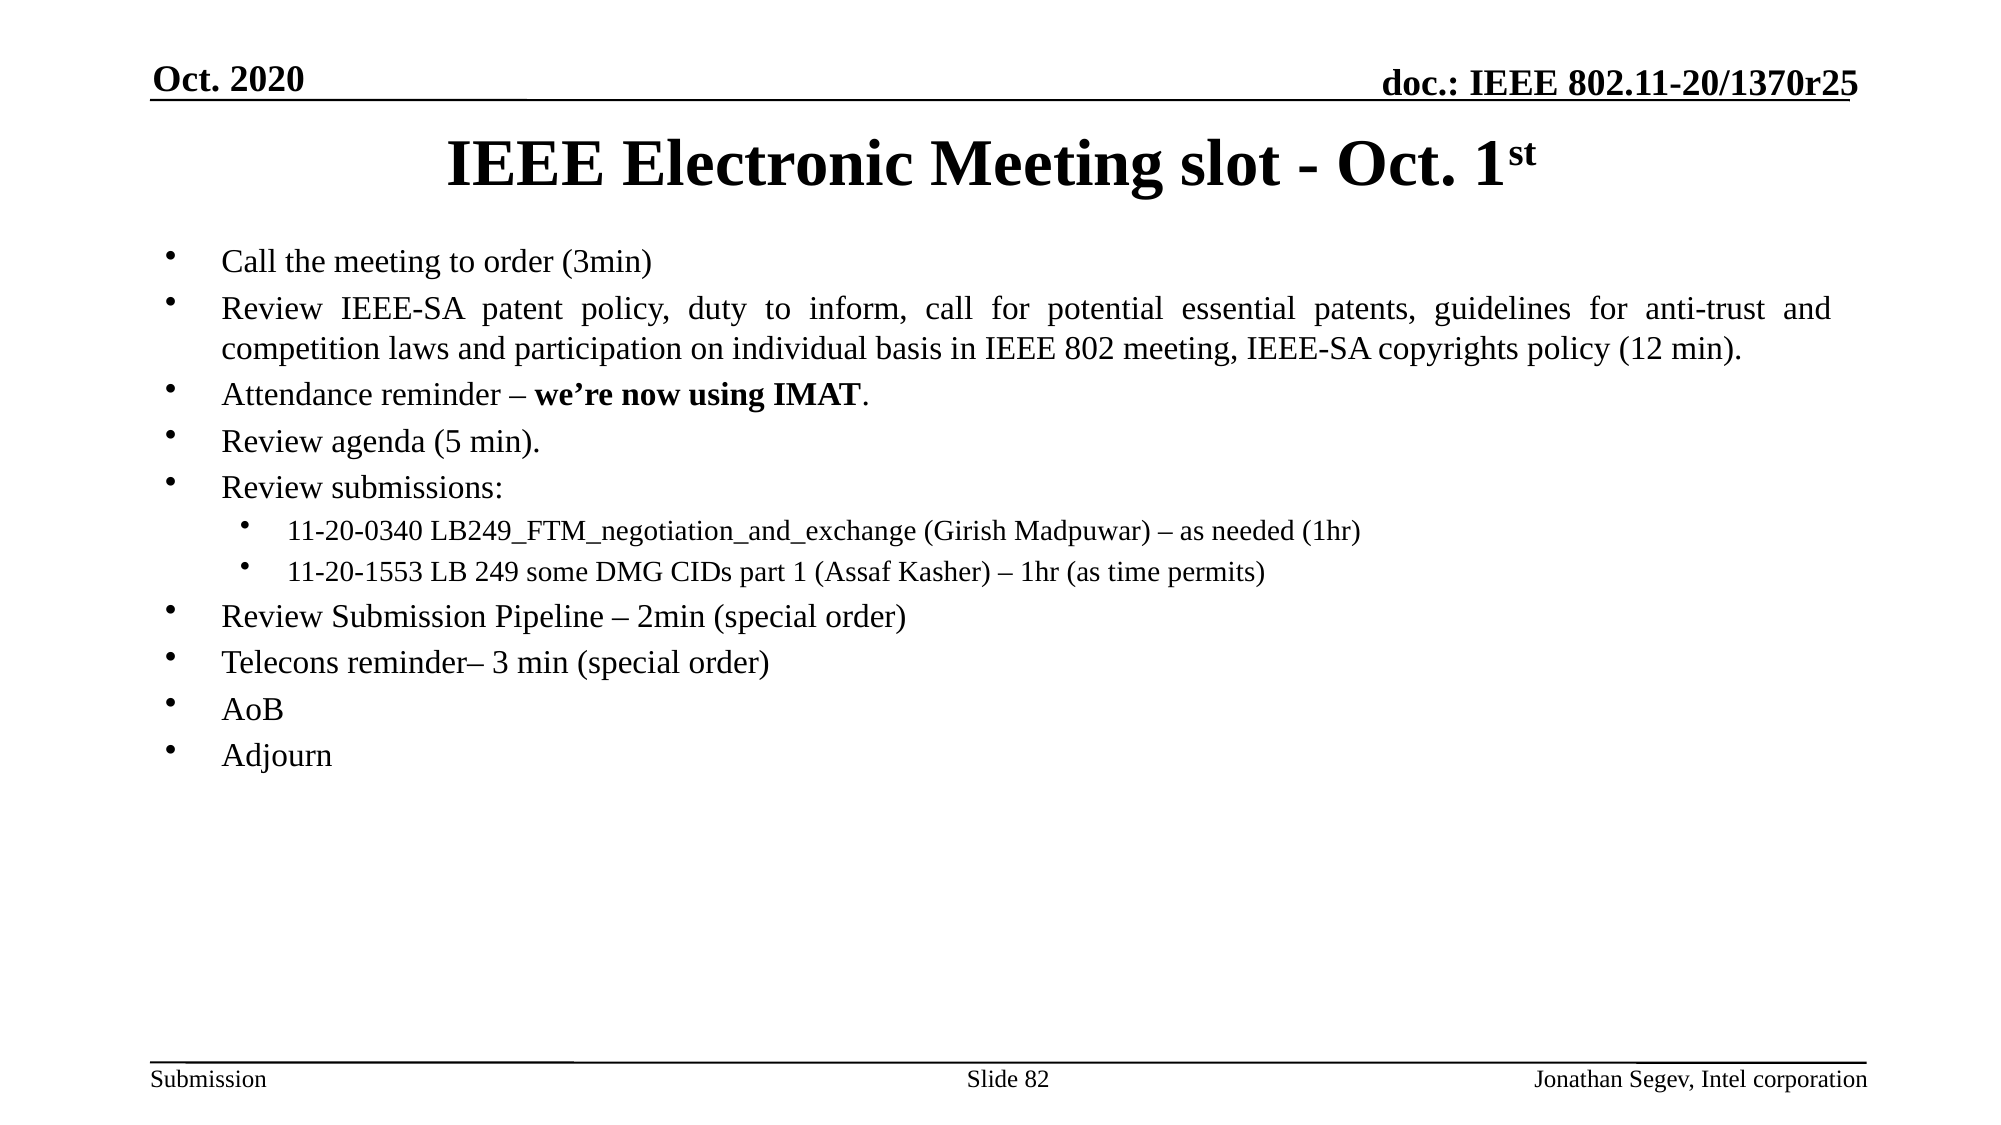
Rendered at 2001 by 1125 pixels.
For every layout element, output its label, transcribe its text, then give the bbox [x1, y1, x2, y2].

slide_number Slide 82 [950, 1061, 1067, 1123]
list Call the meeting to order (3min) Review IEEE-SA patent policy, duty to inform, call for potential essential patents, guidelines for anti-trust and competition laws and participation on individual basis in IEEE 802 meeting, IEEE-SA copyrights policy (12 min). Attendance reminder – we’re now using IMAT. Review agenda (5 min). Review submissions: 11-20-0340 LB249_FTM_negotiation_and_exchange (Girish Madpuwar) – as needed (1hr) 11-20-1553 LB 249 some DMG CIDs part 1 (Assaf Kasher) – 1hr (as time permits) Review Submission Pipeline – 2min (special order) Telecons reminder– 3 min (special order) AoB Adjourn [149, 231, 1850, 1000]
footer Jonathan Segev, Intel corporation [1171, 1061, 1869, 1093]
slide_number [152, 54, 563, 100]
title IEEE Electronic Meeting slot - Oct. 1st [149, 112, 1850, 205]
